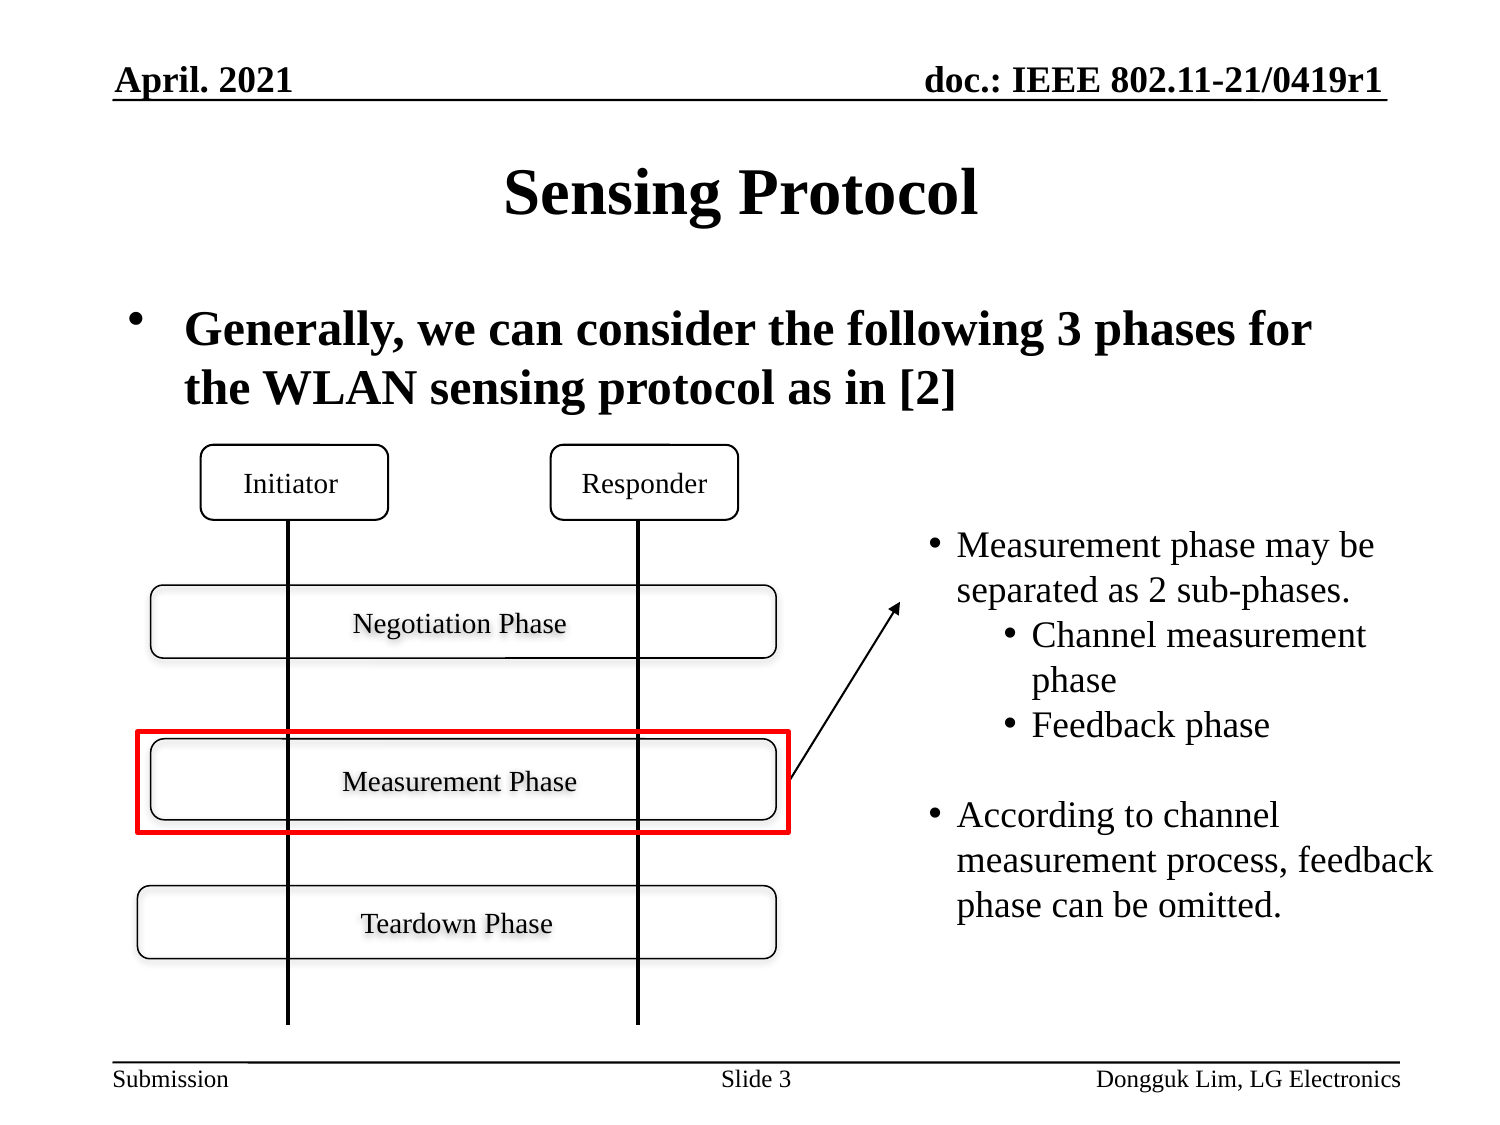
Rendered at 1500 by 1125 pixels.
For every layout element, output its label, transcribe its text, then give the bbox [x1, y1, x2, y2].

text_box Negotiation Phase [149, 584, 283, 659]
text_box [643, 731, 789, 833]
text_box Teardown Phase [136, 884, 283, 960]
footer Dongguk Lim, LG Electronics [1092, 1061, 1402, 1093]
text_box Measurement phase may be separated as 2 sub-phases. Channel measurement phase Feedback phase According to channel measurement process, feedback phase can be omitted. [913, 512, 1475, 978]
list Generally, we can consider the following 3 phases for the WLAN sensing protocol as in [2] [112, 287, 1388, 1000]
text_box Teardown Phase [293, 884, 633, 960]
text_box Negotiation Phase [643, 584, 777, 659]
title Sensing Protocol [112, 112, 1388, 263]
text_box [788, 601, 901, 783]
text_box Negotiation Phase [293, 584, 633, 659]
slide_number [114, 54, 296, 101]
text_box Responder [550, 444, 739, 520]
text_box [293, 731, 633, 833]
text_box [137, 731, 283, 833]
slide_number Slide 3 [712, 1061, 800, 1093]
text_box Teardown Phase [643, 884, 777, 960]
text_box Initiator [200, 444, 389, 520]
